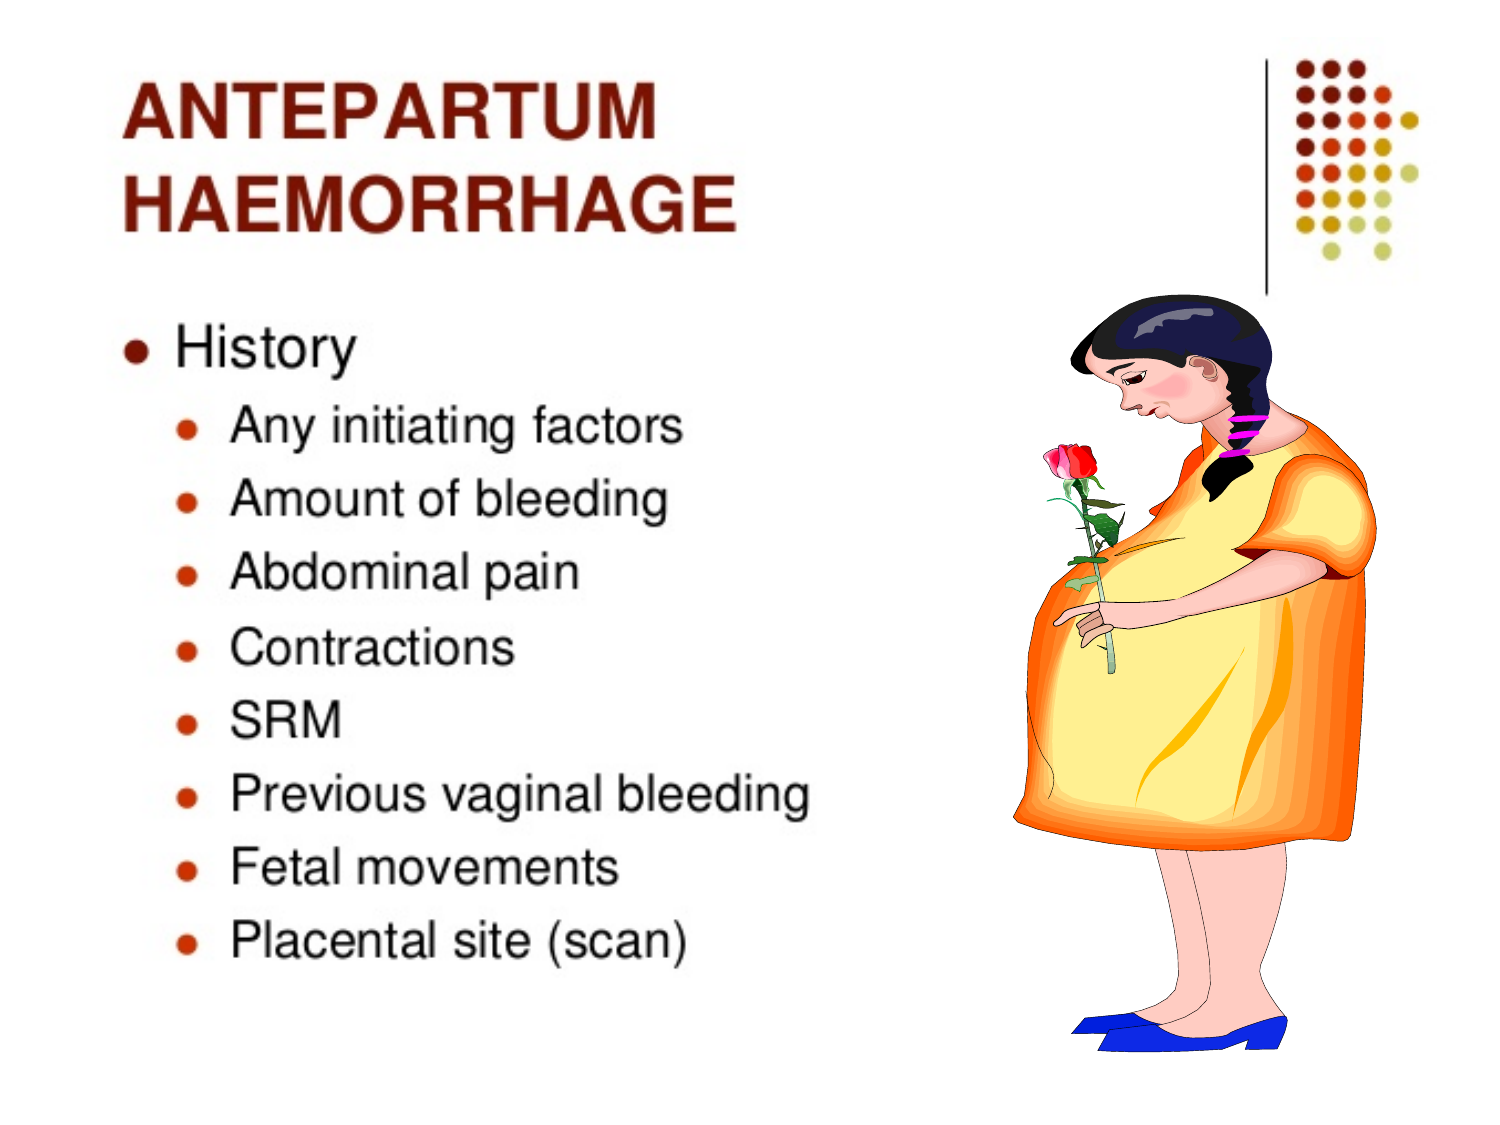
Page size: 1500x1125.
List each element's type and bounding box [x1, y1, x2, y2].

picture [37, 37, 1451, 1101]
